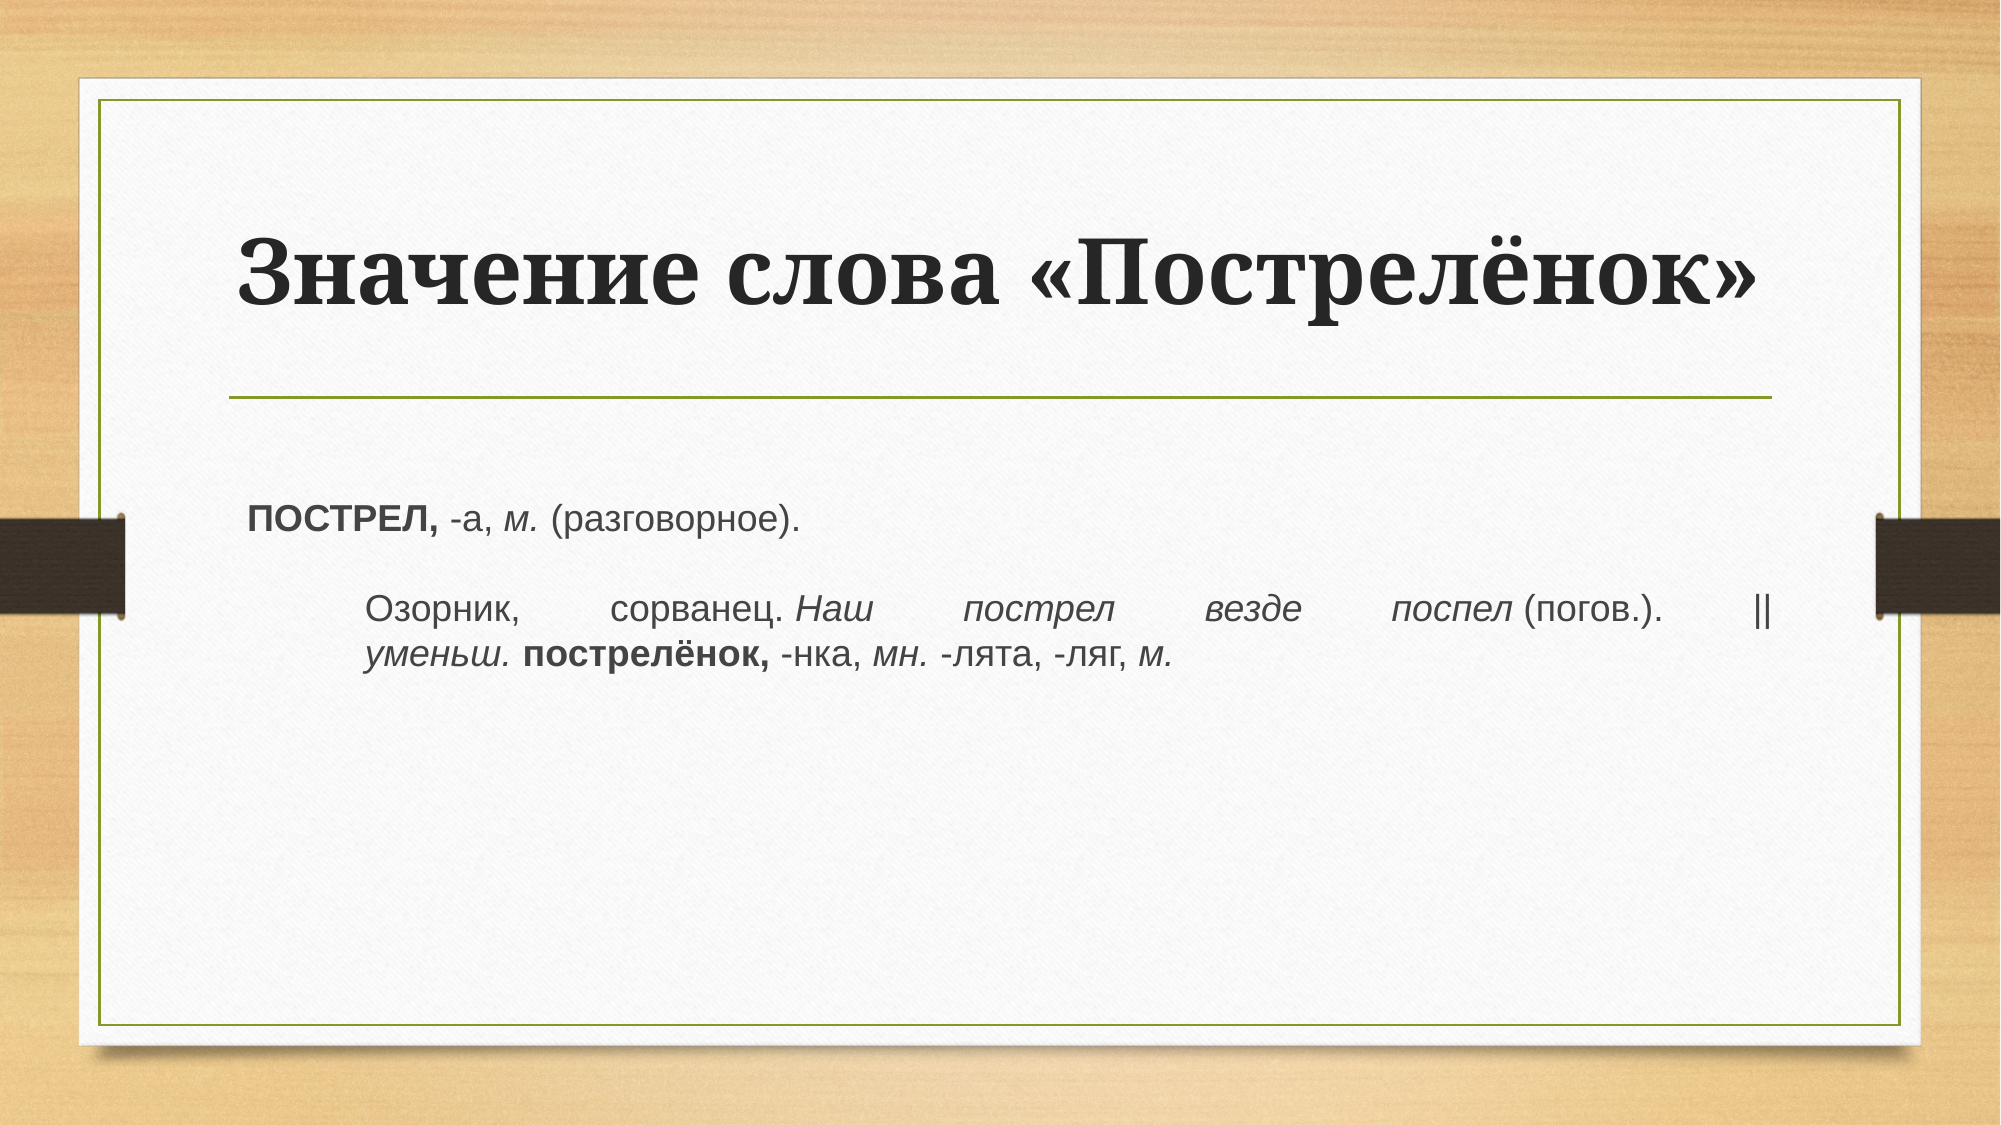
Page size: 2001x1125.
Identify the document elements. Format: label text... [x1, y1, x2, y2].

title Значение слова «Пострелёнок» [212, 161, 1788, 375]
text_box ПОСТРЕЛ, -а, м. (разговорное). Озорник, сорванец. Наш пострел везде поспел (погов.). ||уменьш. пострелёнок, -нка, мн. -лята, -ляг, м. [232, 486, 1788, 682]
picture [0, 0, 2001, 1125]
